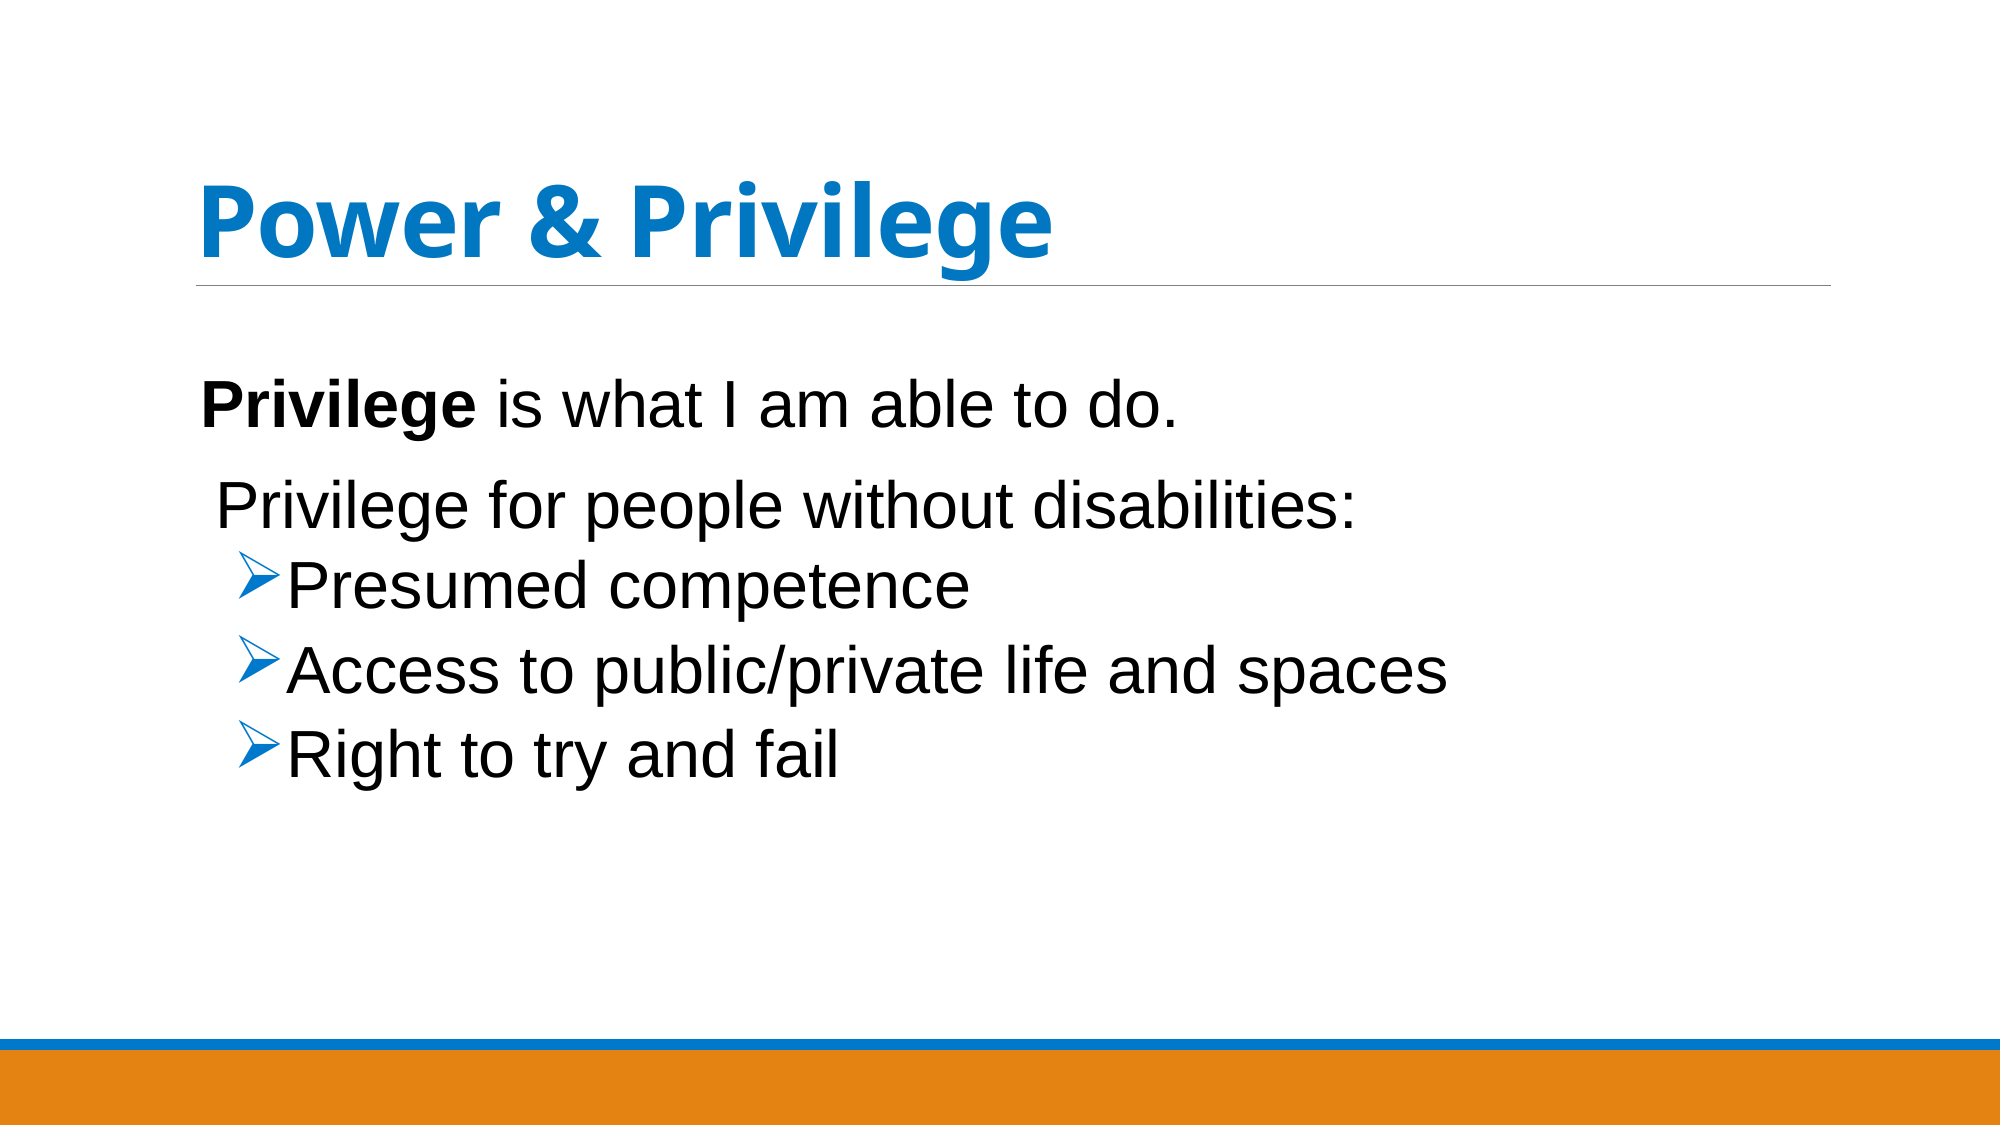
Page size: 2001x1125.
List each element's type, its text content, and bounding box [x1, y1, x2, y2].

list Privilege is what I am able to do. Privilege for people without disabilities: Presumed competence Access to public/private life and spaces Right to try and fail [200, 362, 1830, 963]
title Power & Privilege [180, 47, 1830, 285]
